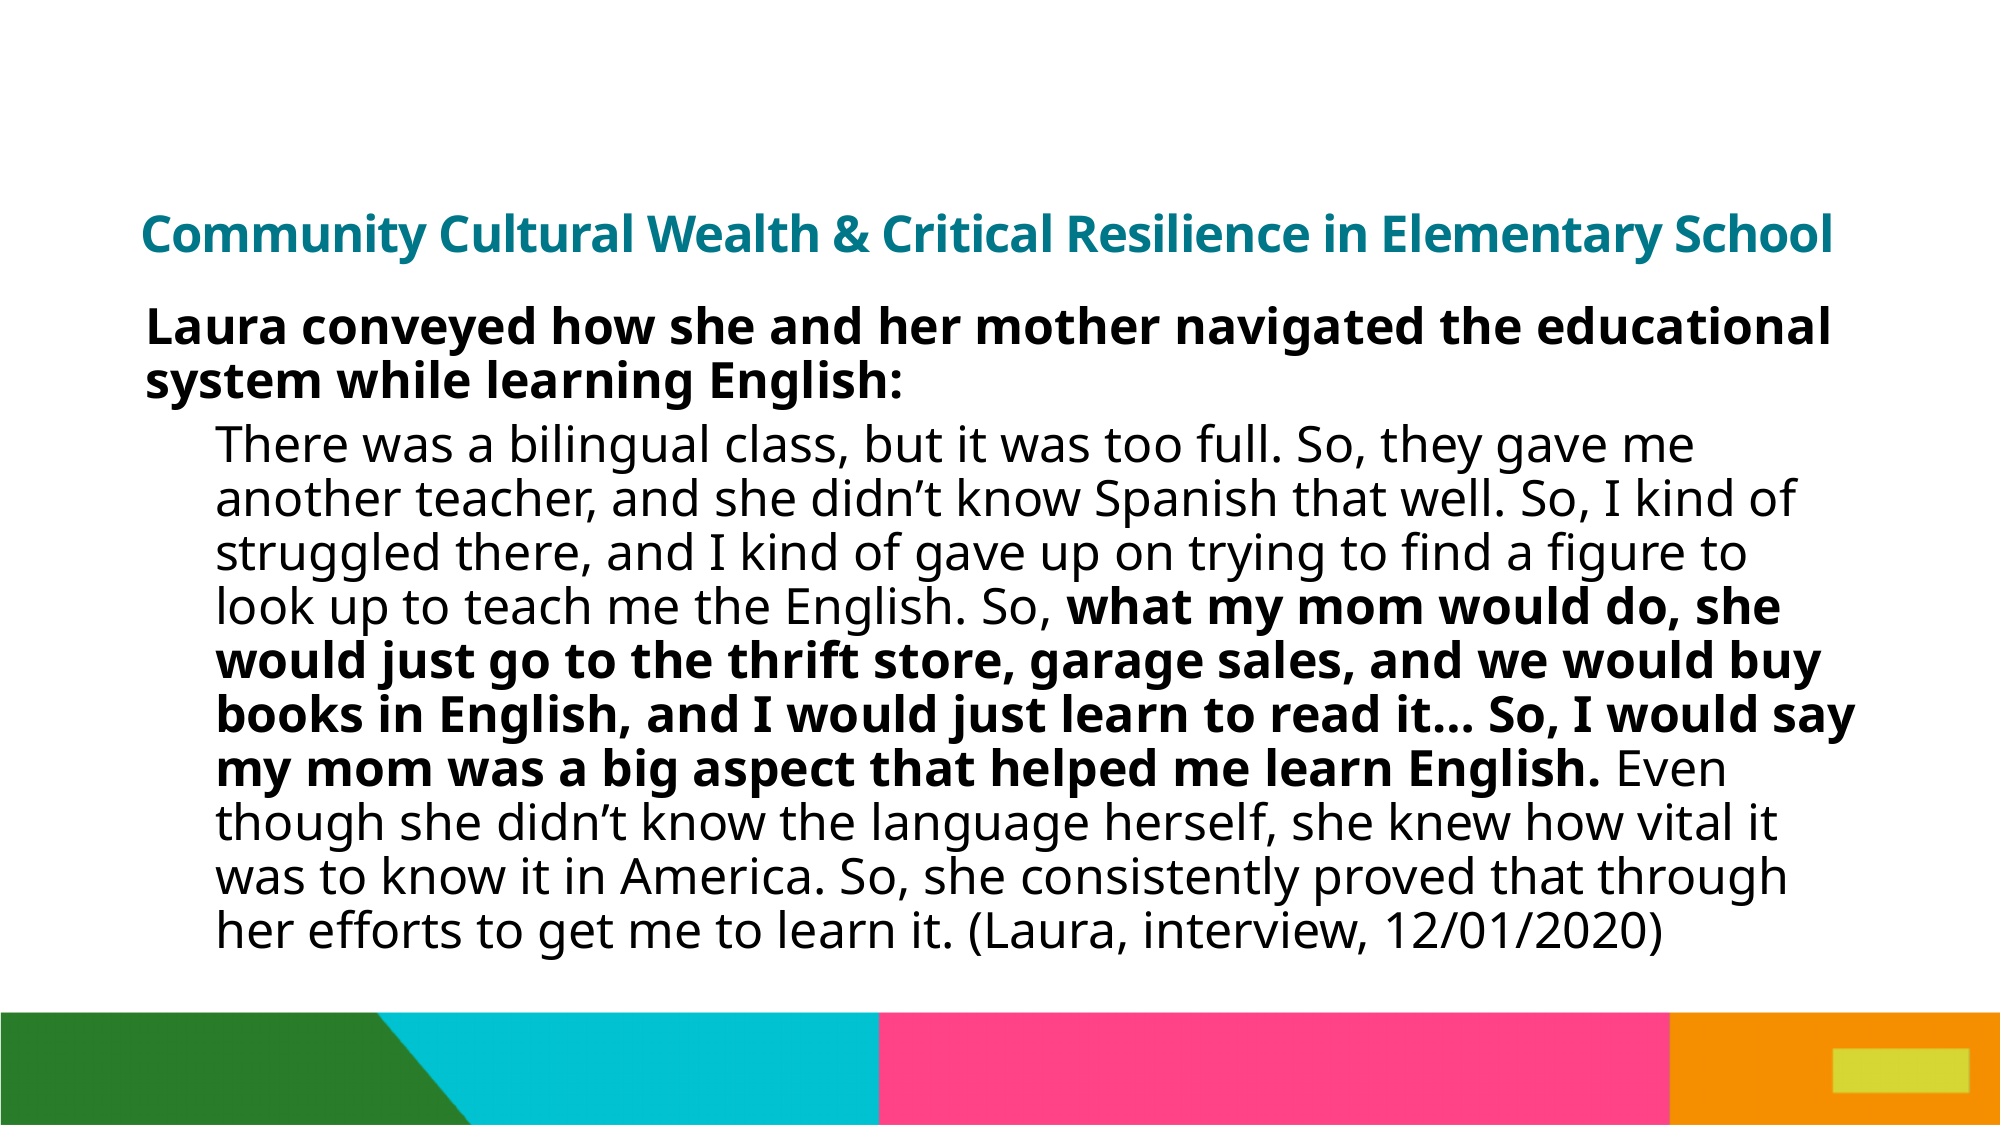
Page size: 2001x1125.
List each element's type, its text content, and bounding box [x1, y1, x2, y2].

title Community Cultural Wealth & Critical Resilience in Elementary School [125, 161, 1875, 263]
picture [2, 1013, 2000, 1125]
list Laura conveyed how she and her mother navigated the educational system while learning English: There was a bilingual class, but it was too full. So, they gave me another teacher, and she didn’t know Spanish that well. So, I kind of struggled there, and I kind of gave up on trying to find a figure to look up to teach me the English. So, what my mom would do, she would just go to the thrift store, garage sales, and we would buy books in English, and I would just learn to read it… So, I would say my mom was a big aspect that helped me learn English. Even though she didn’t know the language herself, she knew how vital it was to know it in America. So, she consistently proved that through her efforts to get me to learn it. (Laura, interview, 12/01/2020) [125, 293, 1875, 913]
